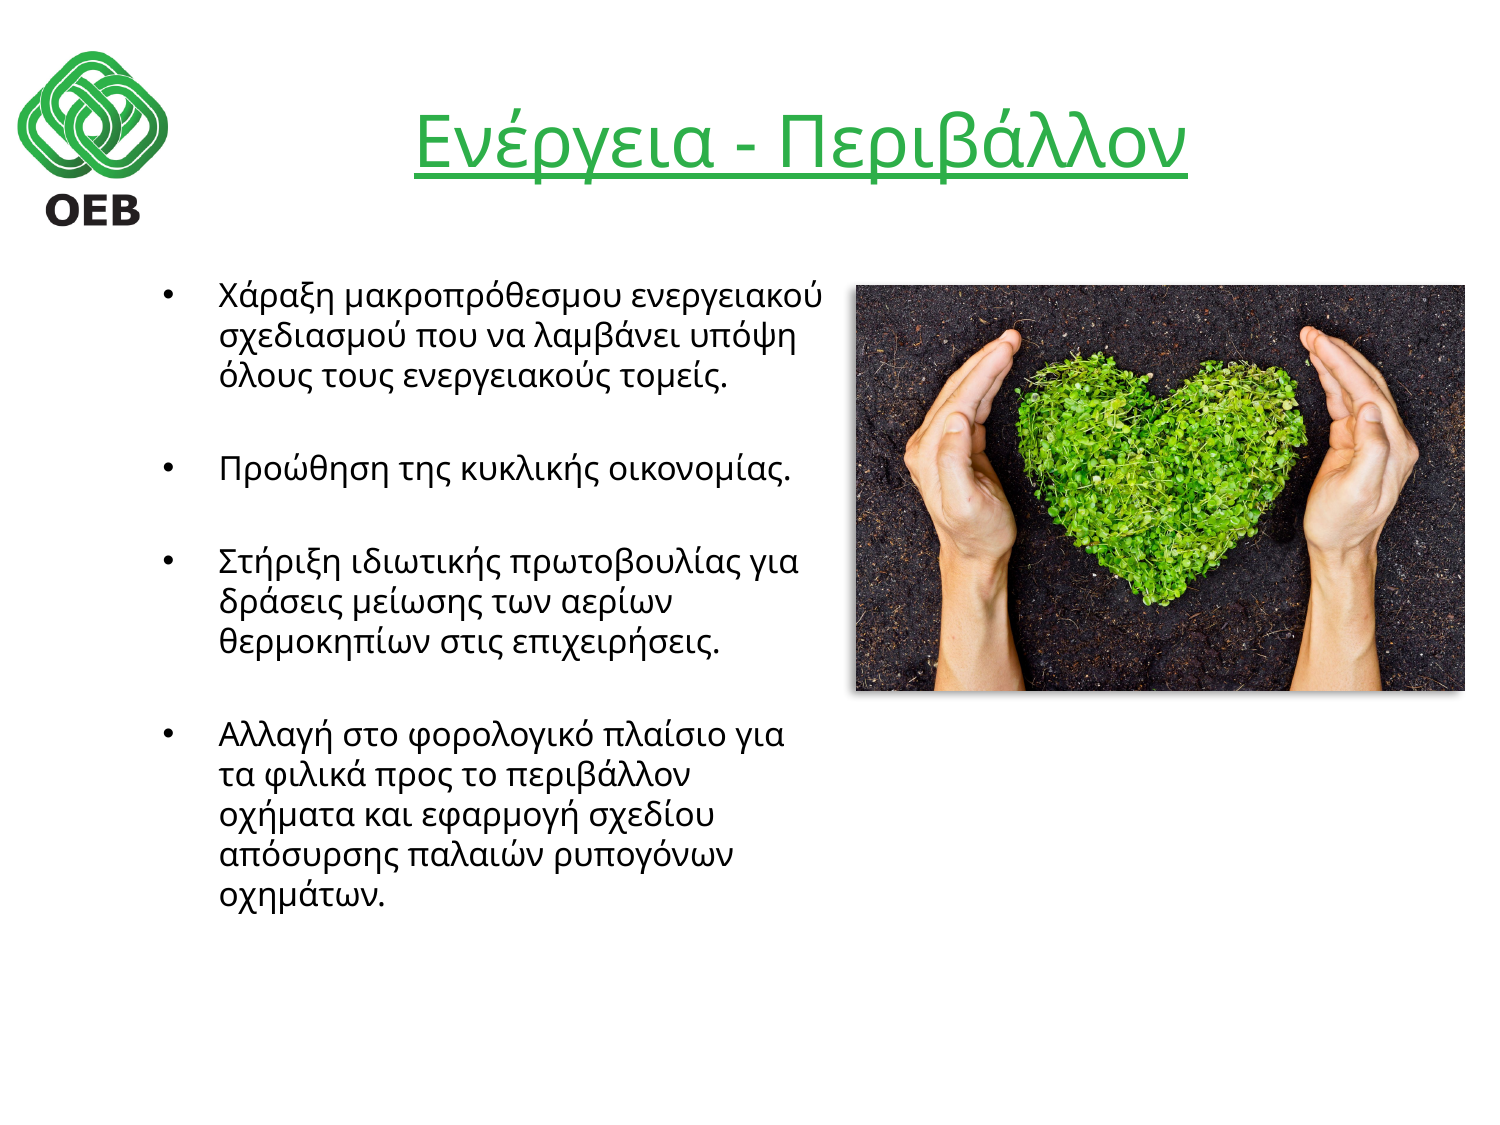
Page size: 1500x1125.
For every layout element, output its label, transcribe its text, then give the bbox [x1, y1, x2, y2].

list Χάραξη μακροπρόθεσμου ενεργειακού σχεδιασμού που να λαμβάνει υπόψη όλους τους ενεργειακούς τομείς. Προώθηση της κυκλικής οικονομίας. Στήριξη ιδιωτικής πρωτοβουλίας για δράσεις μείωσης των αερίων θερμοκηπίων στις επιχειρήσεις. Αλλαγή στο φορολογικό πλαίσιο για τα φιλικά προς το περιβάλλον οχήματα και εφαρμογή σχεδίου απόσυρσης παλαιών ρυπογόνων οχημάτων. [147, 219, 841, 870]
title Ενέργεια - Περιβάλλον [177, 45, 1425, 233]
picture [856, 285, 1465, 691]
picture [7, 42, 178, 233]
